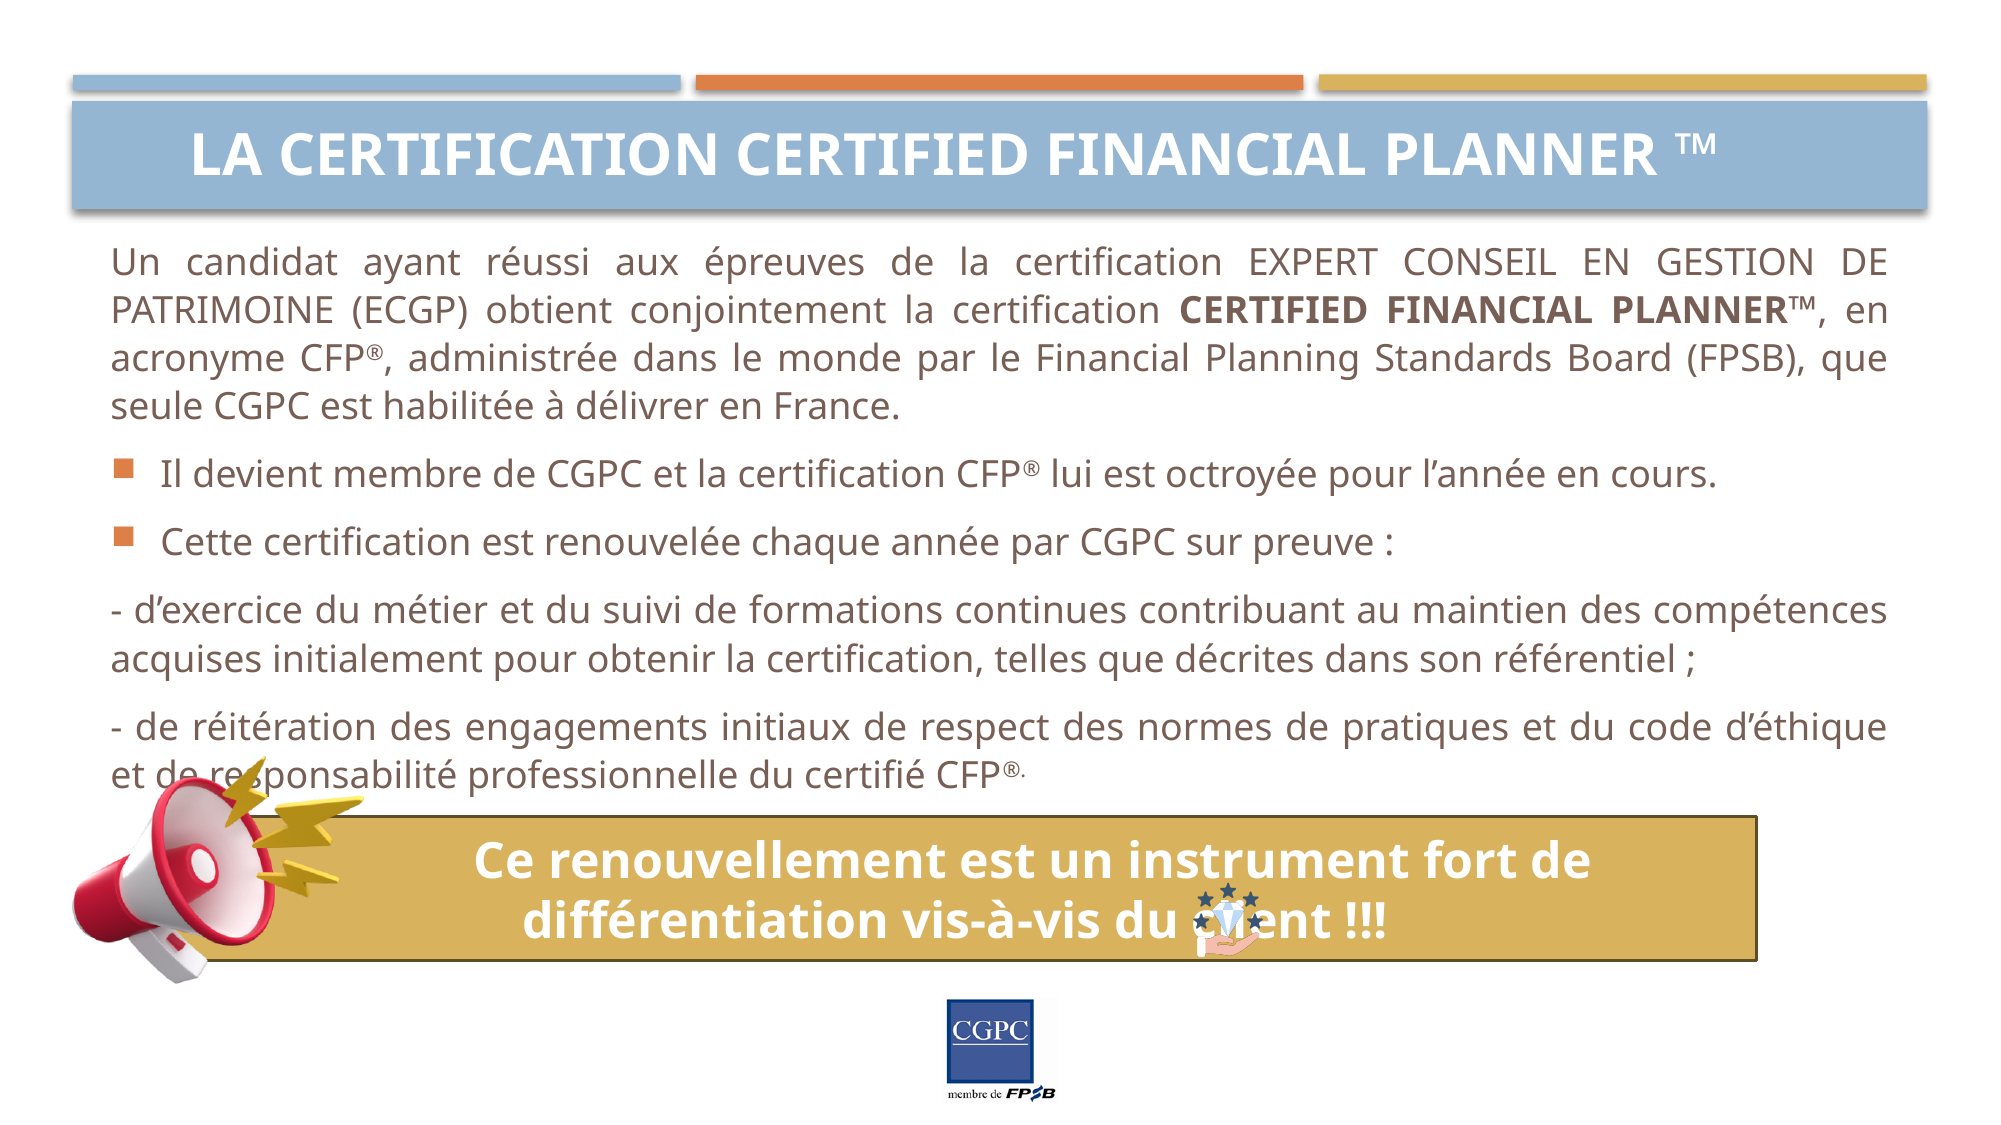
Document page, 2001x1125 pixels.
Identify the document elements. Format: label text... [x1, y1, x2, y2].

picture [56, 754, 373, 998]
picture [942, 1029, 1058, 1103]
list Un candidat ayant réussi aux épreuves de la certification EXPERT CONSEIL EN GESTION DE PATRIMOINE (ECGP) obtient conjointement la certification CERTIFIED FINANCIAL PLANNER™, en acronyme CFP®, administrée dans le monde par le Financial Planning Standards Board (FPSB), que seule CGPC est habilitée à délivrer en France. Il devient membre de CGPC et la certification CFP® lui est octroyée pour l’année en cours. Cette certification est renouvelée chaque année par CGPC sur preuve : - d’exercice du métier et du suivi de formations continues contribuant au maintien des compétences acquises initialement pour obtenir la certification, telles que décrites dans son référentiel ; - de réitération des engagements initiaux de respect des normes de pratiques et du code d’éthique et de responsabilité professionnelle du certifié CFP®. [95, 203, 1905, 1029]
title La certification Certified Financial Planner ™ [174, 107, 1985, 195]
picture [1178, 875, 1272, 969]
text_box Ce renouvellement est un instrument fort de différentiation vis-à-vis du client !!! [379, 815, 1758, 962]
